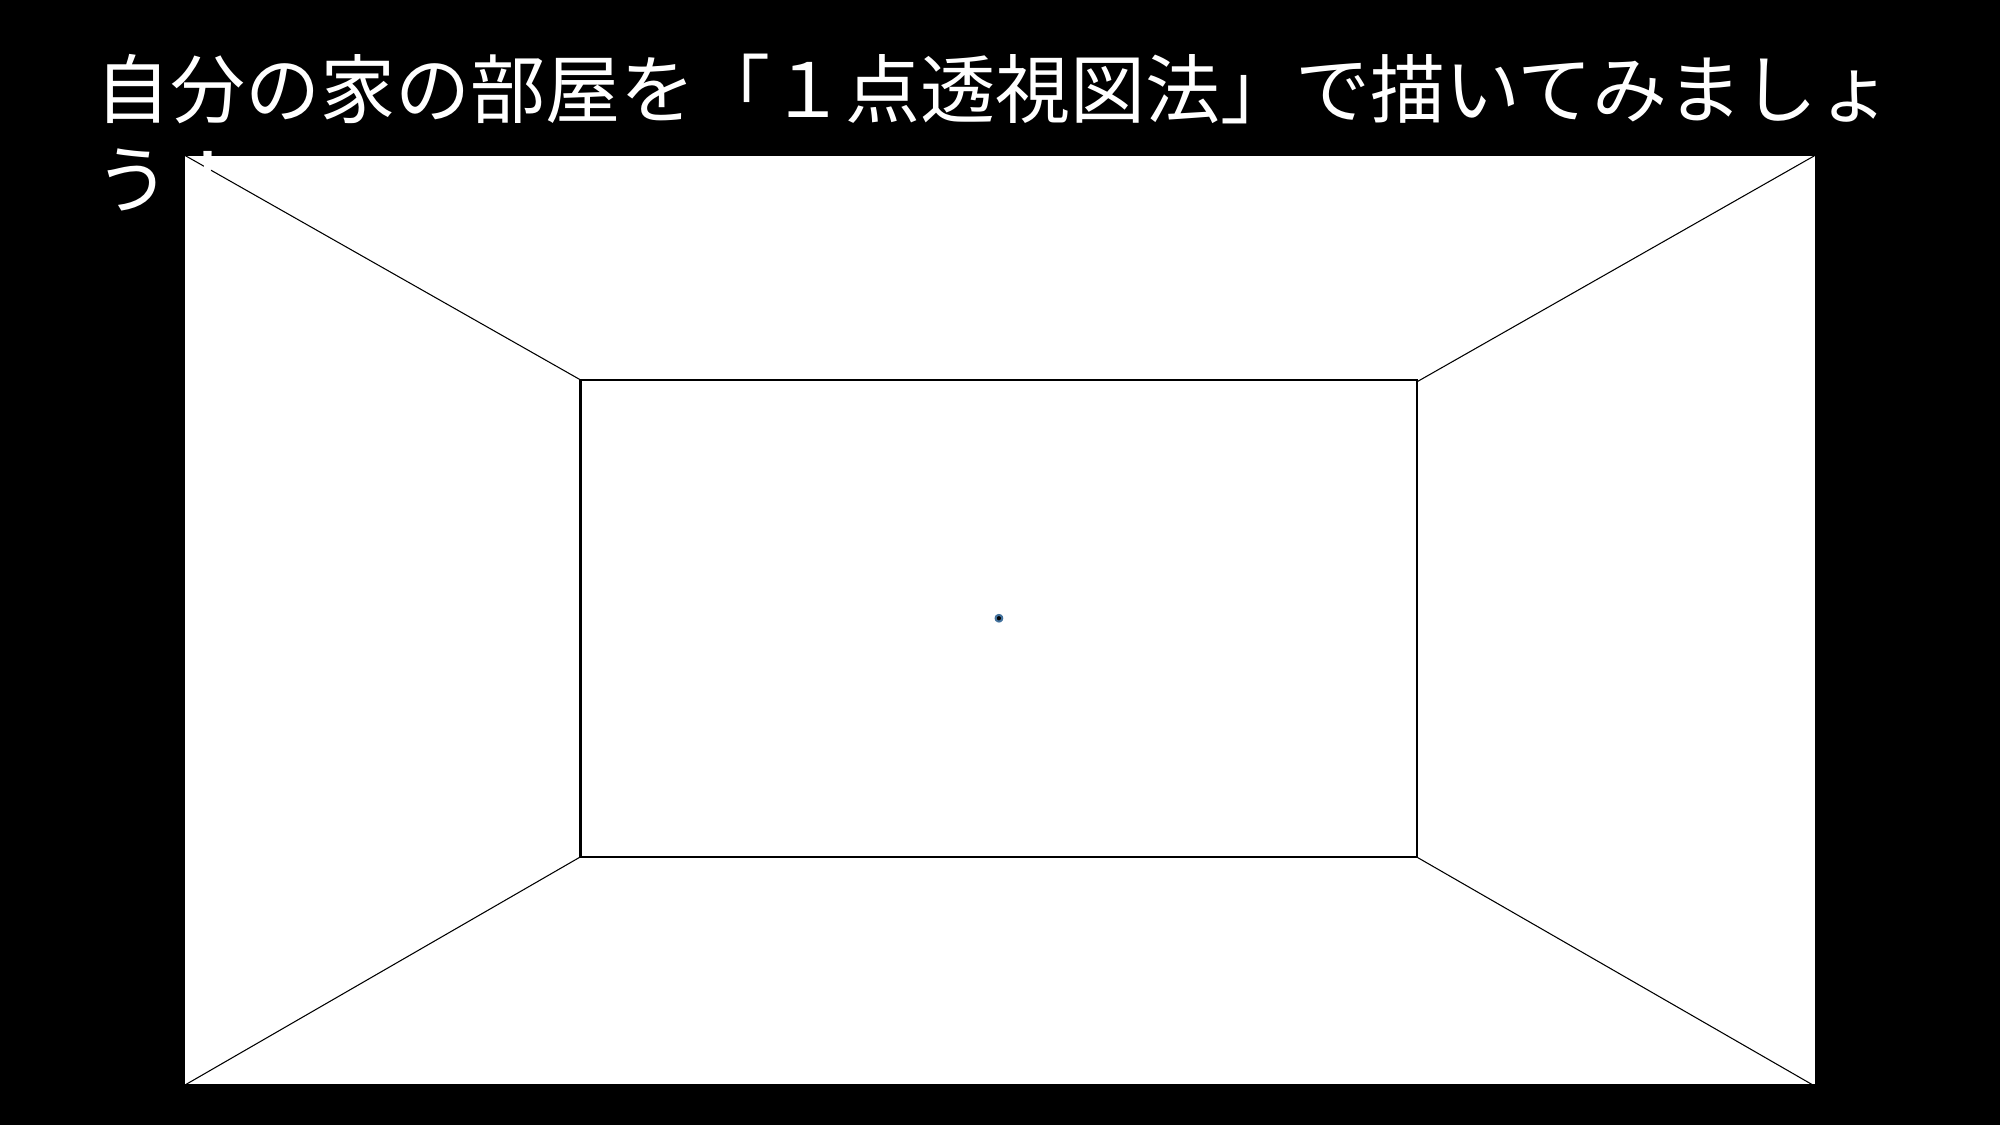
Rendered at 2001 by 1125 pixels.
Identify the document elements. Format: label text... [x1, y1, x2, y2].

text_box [183, 154, 1816, 1085]
text_box 自分の家の部屋を「１点透視図法」で描いてみましょう！ [80, 35, 1911, 231]
